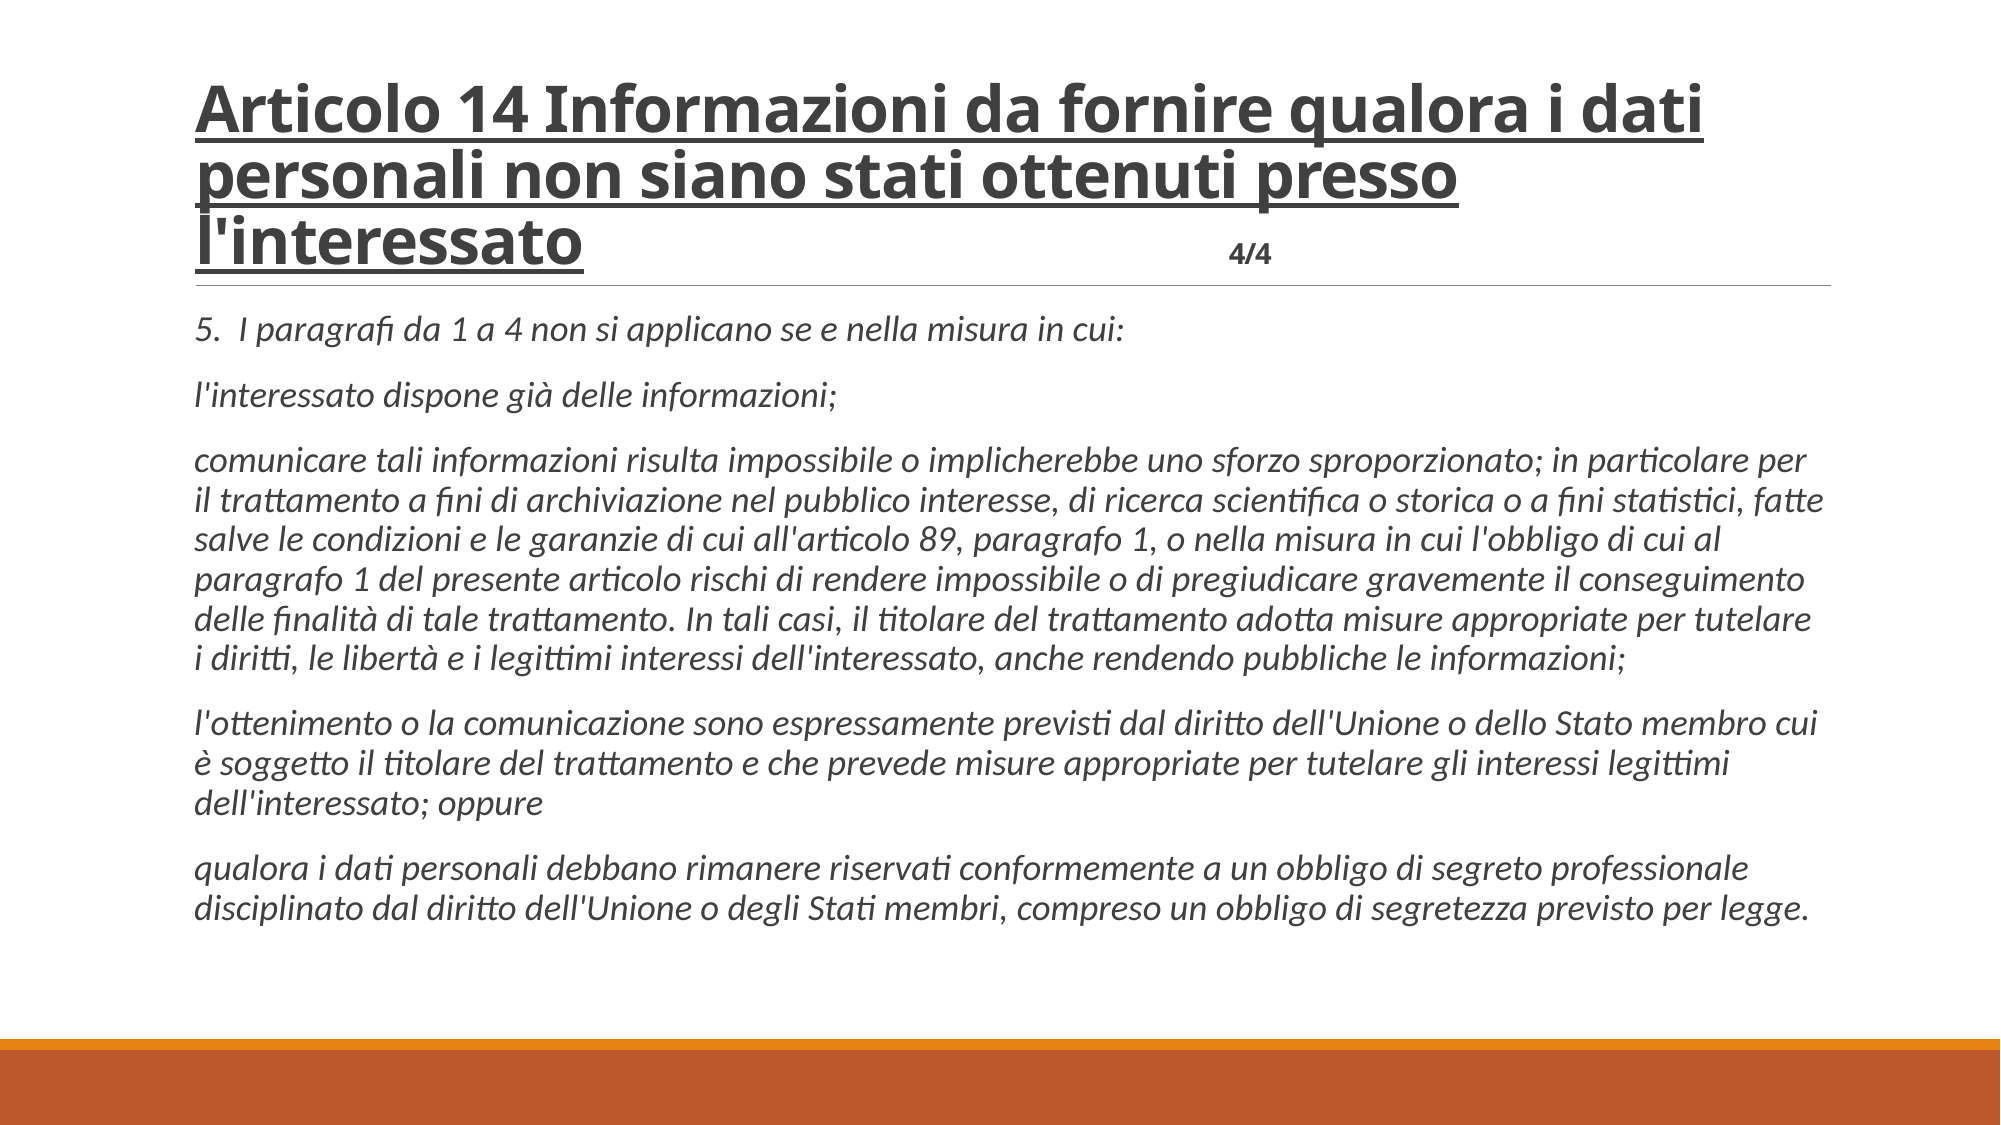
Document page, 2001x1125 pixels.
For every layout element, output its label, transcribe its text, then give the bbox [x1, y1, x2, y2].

title Articolo 14 Informazioni da fornire qualora i dati personali non siano stati ottenuti presso l'interessato 4/4 [180, 47, 1830, 285]
list 5. I paragrafi da 1 a 4 non si applicano se e nella misura in cui: l'interessato dispone già delle informazioni; comunicare tali informazioni risulta impossibile o implicherebbe uno sforzo sproporzionato; in particolare per il trattamento a fini di archiviazione nel pubblico interesse, di ricerca scientifica o storica o a fini statistici, fatte salve le condizioni e le garanzie di cui all'articolo 89, paragrafo 1, o nella misura in cui l'obbligo di cui al paragrafo 1 del presente articolo rischi di rendere impossibile o di pregiudicare gravemente il conseguimento delle finalità di tale trattamento. In tali casi, il titolare del trattamento adotta misure appropriate per tutelare i diritti, le libertà e i legittimi interessi dell'interessato, anche rendendo pubbliche le informazioni; l'ottenimento o la comunicazione sono espressamente previsti dal diritto dell'Unione o dello Stato membro cui è soggetto il titolare del trattamento e che prevede misure appropriate per tutelare gli interessi legittimi dell'interessato; oppure qualora i dati personali debbano rimanere riservati conformemente a un obbligo di segreto professionale disciplinato dal diritto dell'Unione o degli Stati membri, compreso un obbligo di segretezza previsto per legge. [180, 302, 1830, 963]
